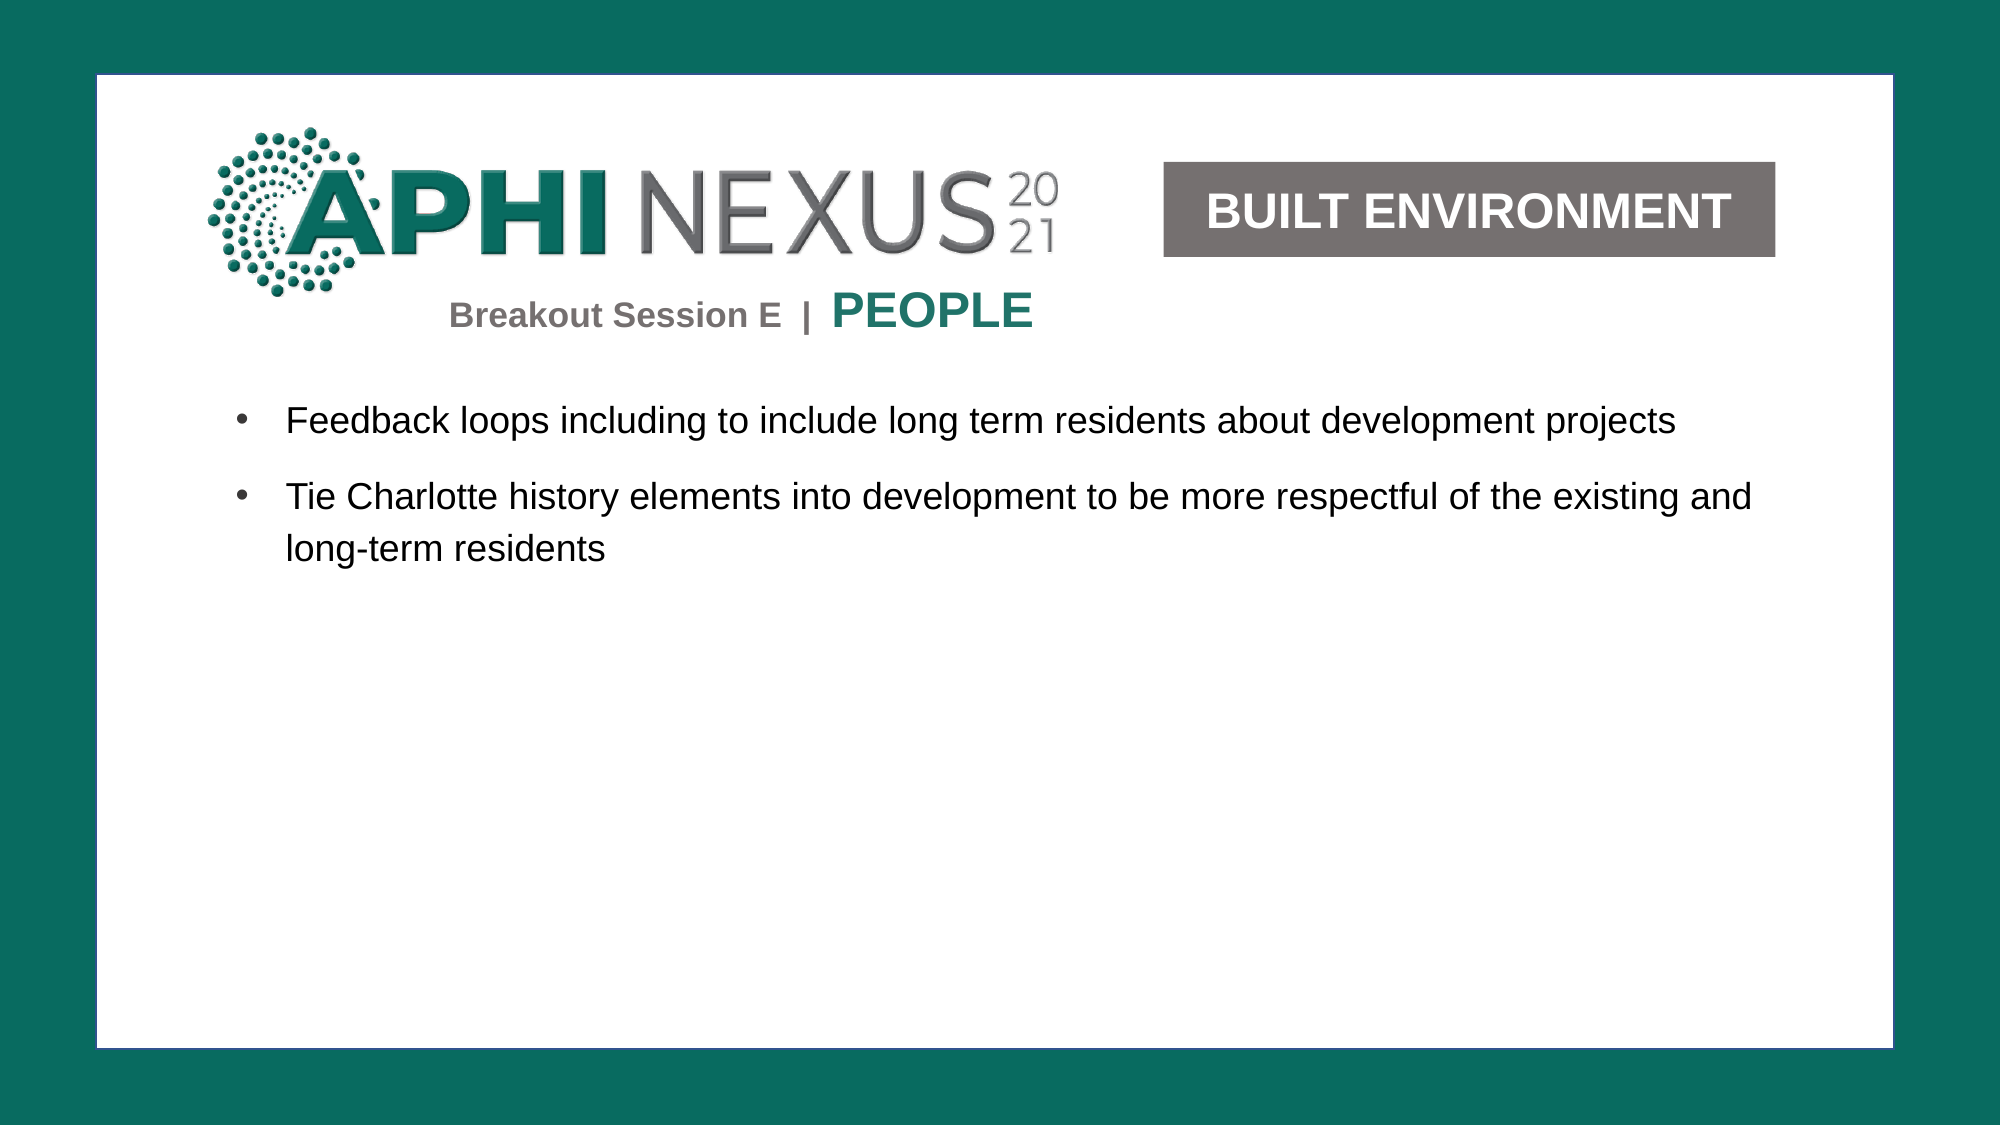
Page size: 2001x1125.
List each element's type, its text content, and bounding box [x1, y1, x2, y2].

text_box Feedback loops including to include long term residents about development projects Tie Charlotte history elements into development to be more respectful of the existing and long-term residents [195, 382, 1796, 577]
text_box [95, 74, 1894, 1050]
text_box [1163, 161, 1776, 258]
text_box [174, 110, 1090, 346]
